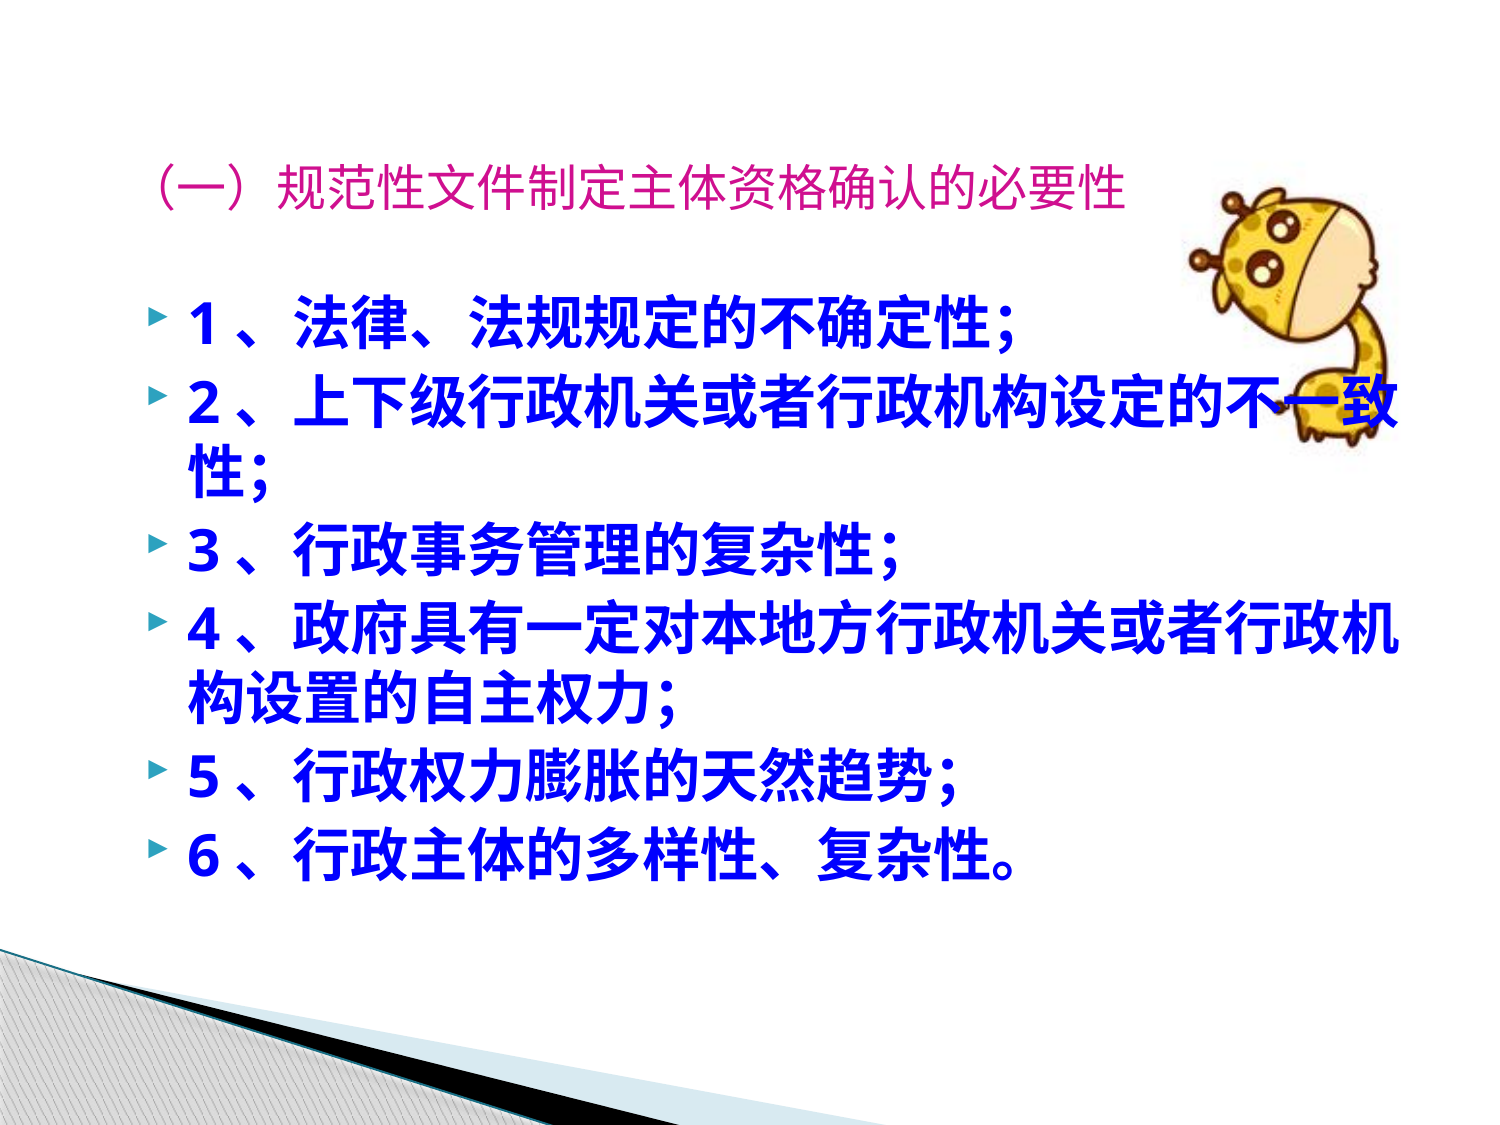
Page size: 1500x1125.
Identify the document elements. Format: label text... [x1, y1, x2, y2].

text_box （一）规范性文件制定主体资格确认的必要性 [112, 148, 1145, 224]
picture [1151, 101, 1468, 527]
list 1、法律、法规规定的不确定性； 2、上下级行政机关或者行政机构设定的不一致性； 3、行政事务管理的复杂性； 4、政府具有一定对本地方行政机关或者行政机构设置的自主权力； 5、行政权力膨胀的天然趋势； 6、行政主体的多样性、复杂性。 [111, 278, 1436, 835]
